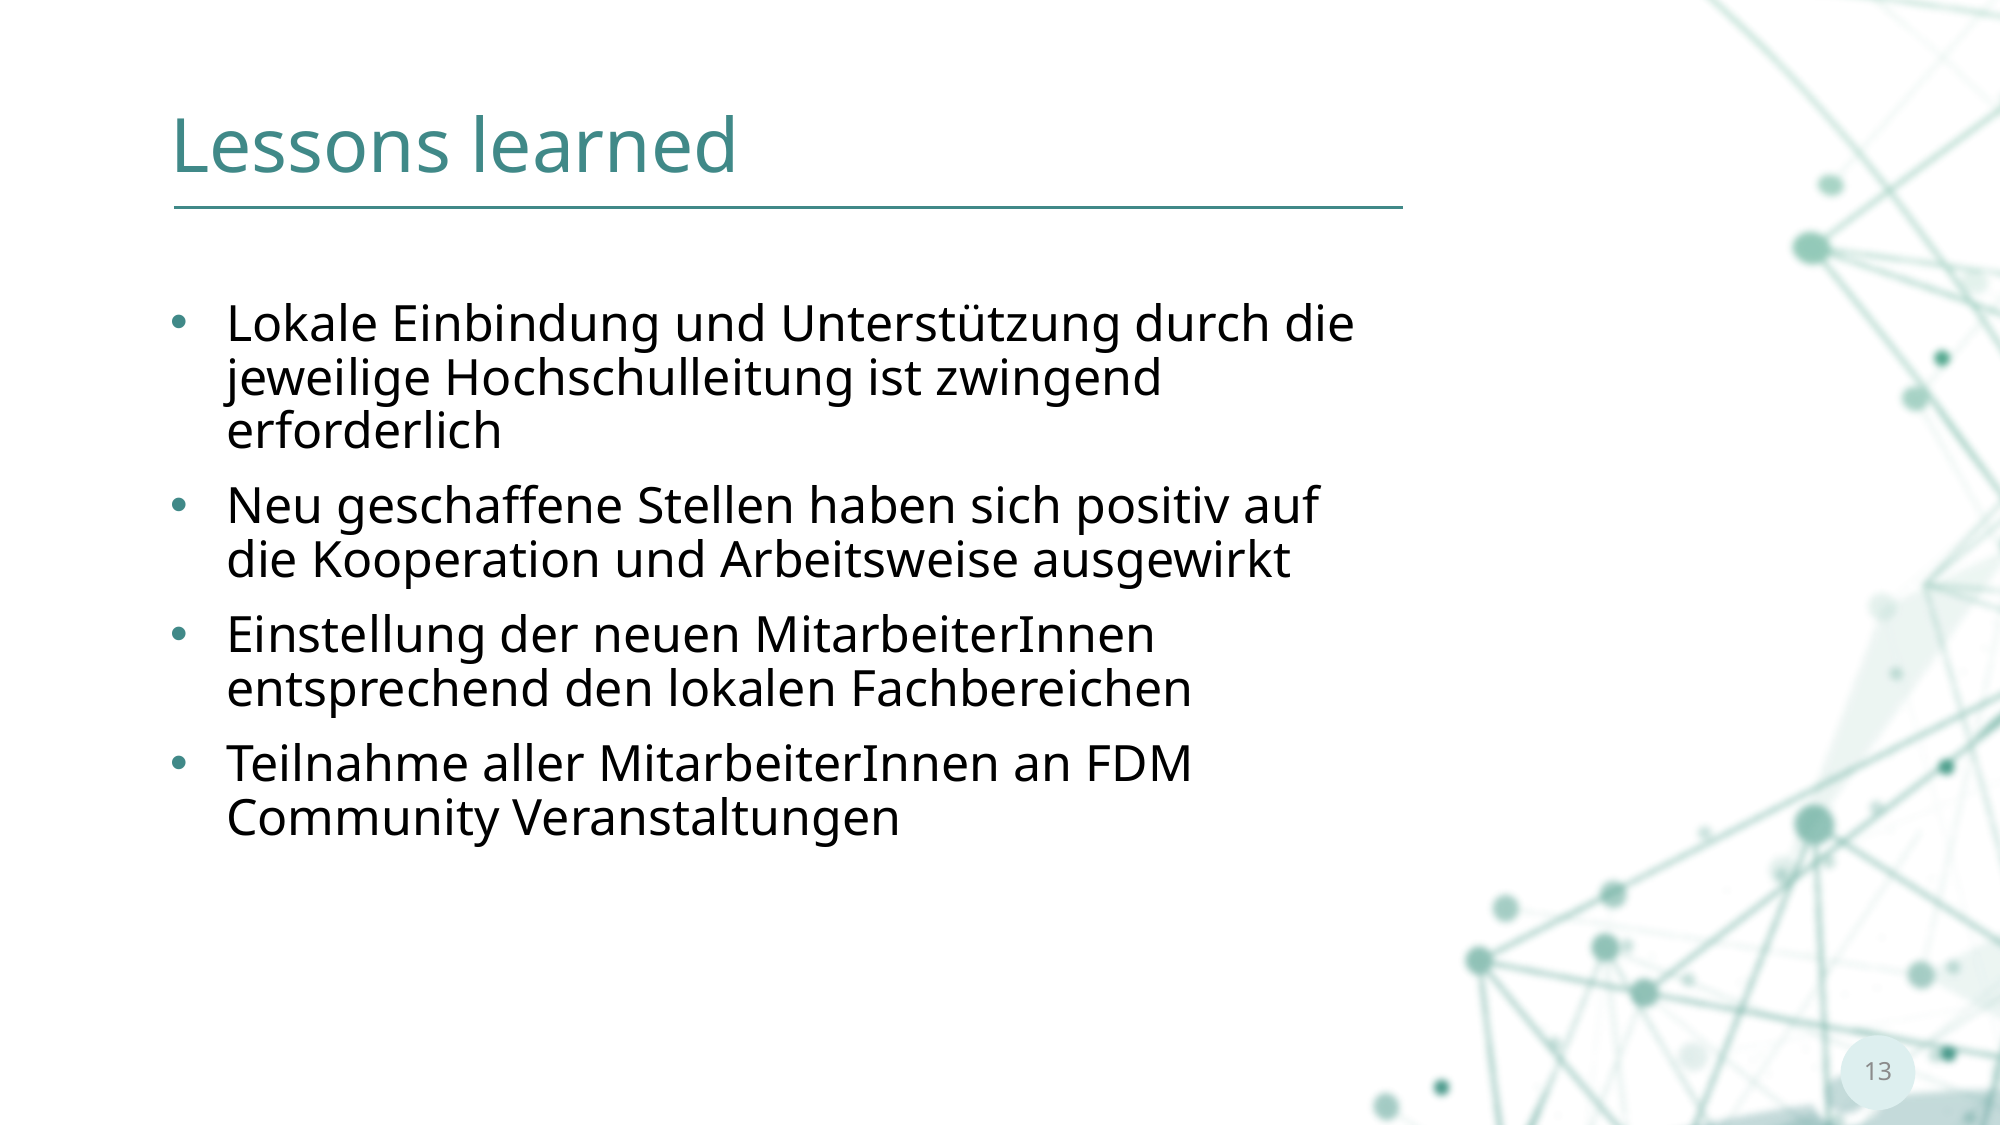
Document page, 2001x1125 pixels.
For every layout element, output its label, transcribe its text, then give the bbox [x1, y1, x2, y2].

list Lessons learned [155, 99, 1234, 185]
picture [0, 0, 2000, 1125]
list Lokale Einbindung und Unterstützung durch die jeweilige Hochschulleitung ist zwingend erforderlich Neu geschaffene Stellen haben sich positiv auf die Kooperation und Arbeitsweise ausgewirkt Einstellung der neuen MitarbeiterInnen entsprechend den lokalen Fachbereichen Teilnahme aller MitarbeiterInnen an FDM Community Veranstaltungen [155, 290, 1384, 855]
slide_number 13 [1840, 1042, 1916, 1103]
